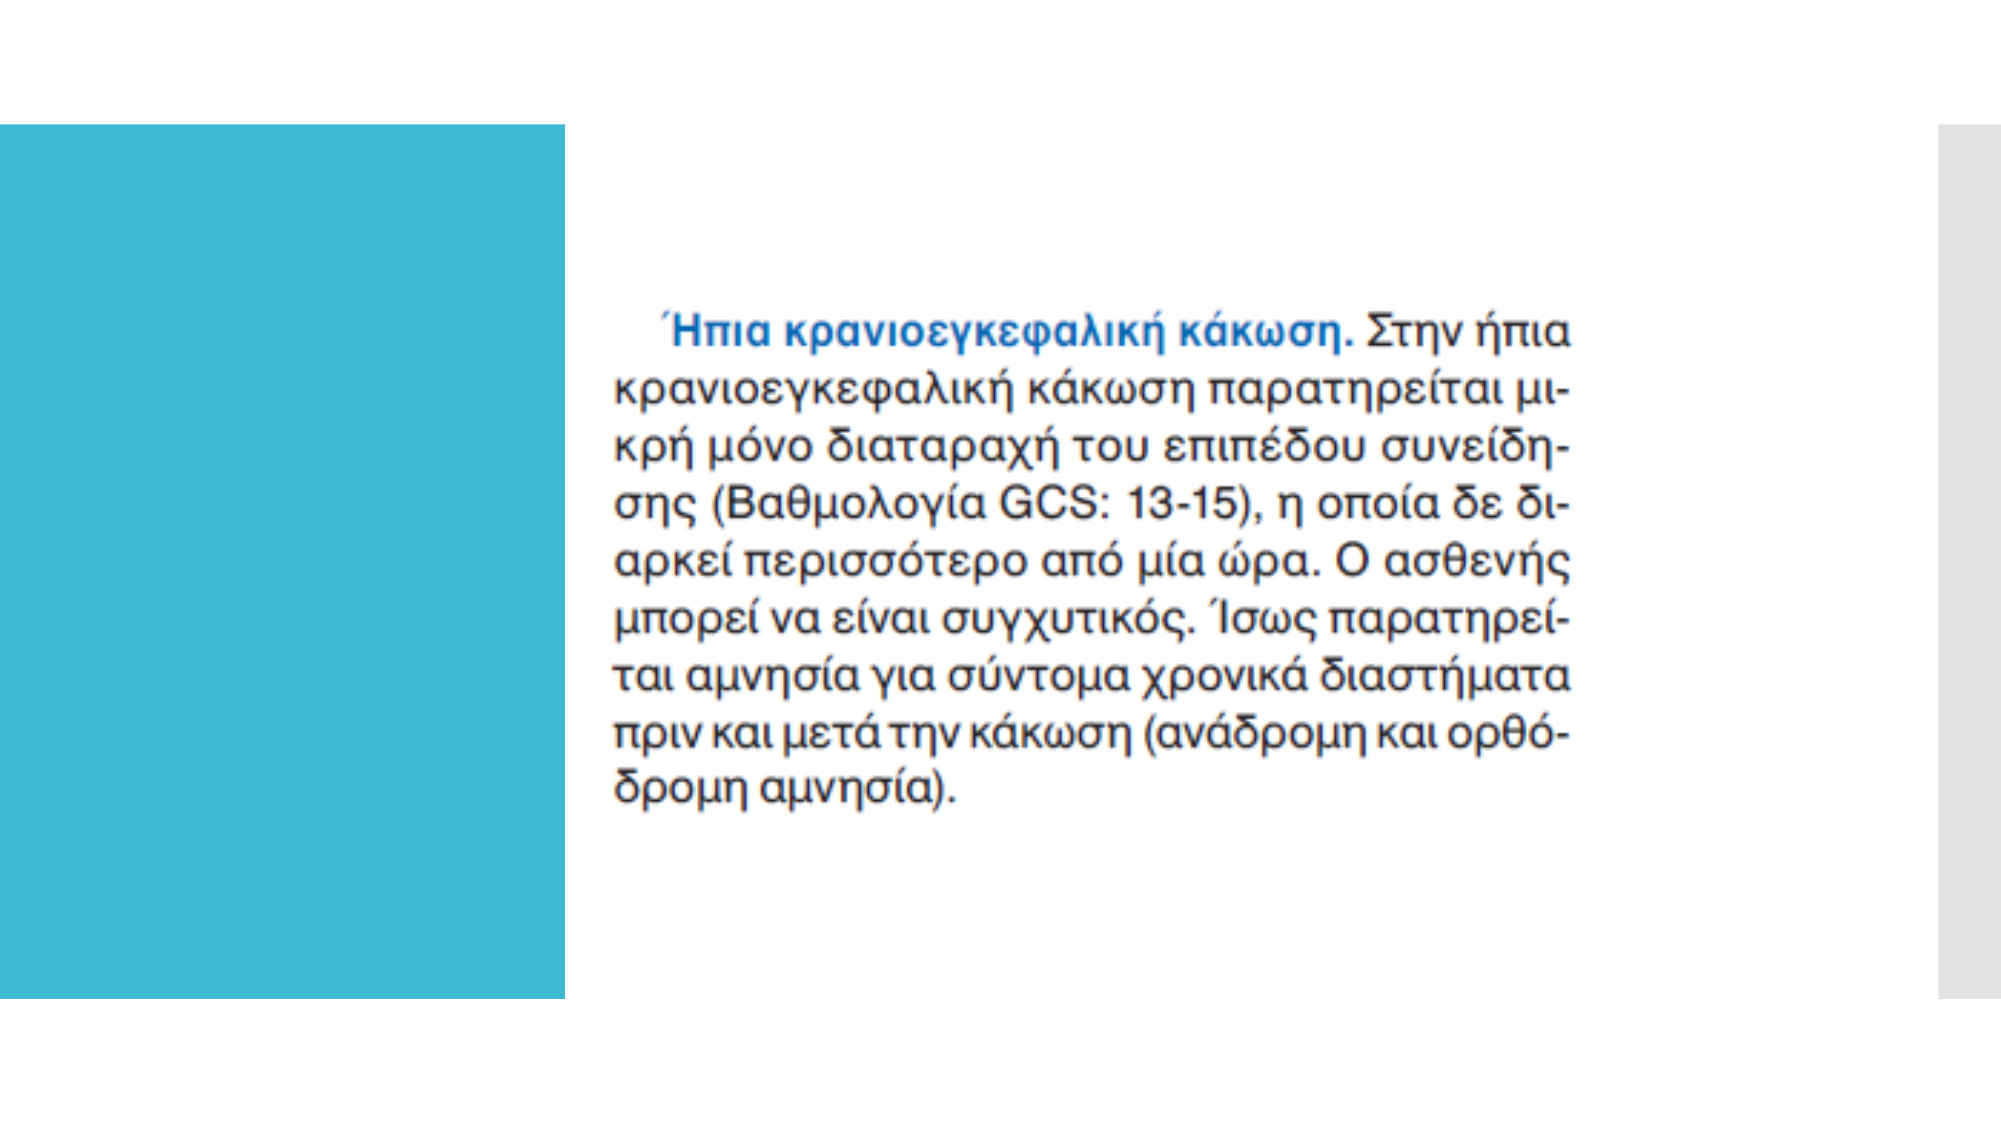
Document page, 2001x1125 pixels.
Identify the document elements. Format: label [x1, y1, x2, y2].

picture [590, 278, 1633, 823]
